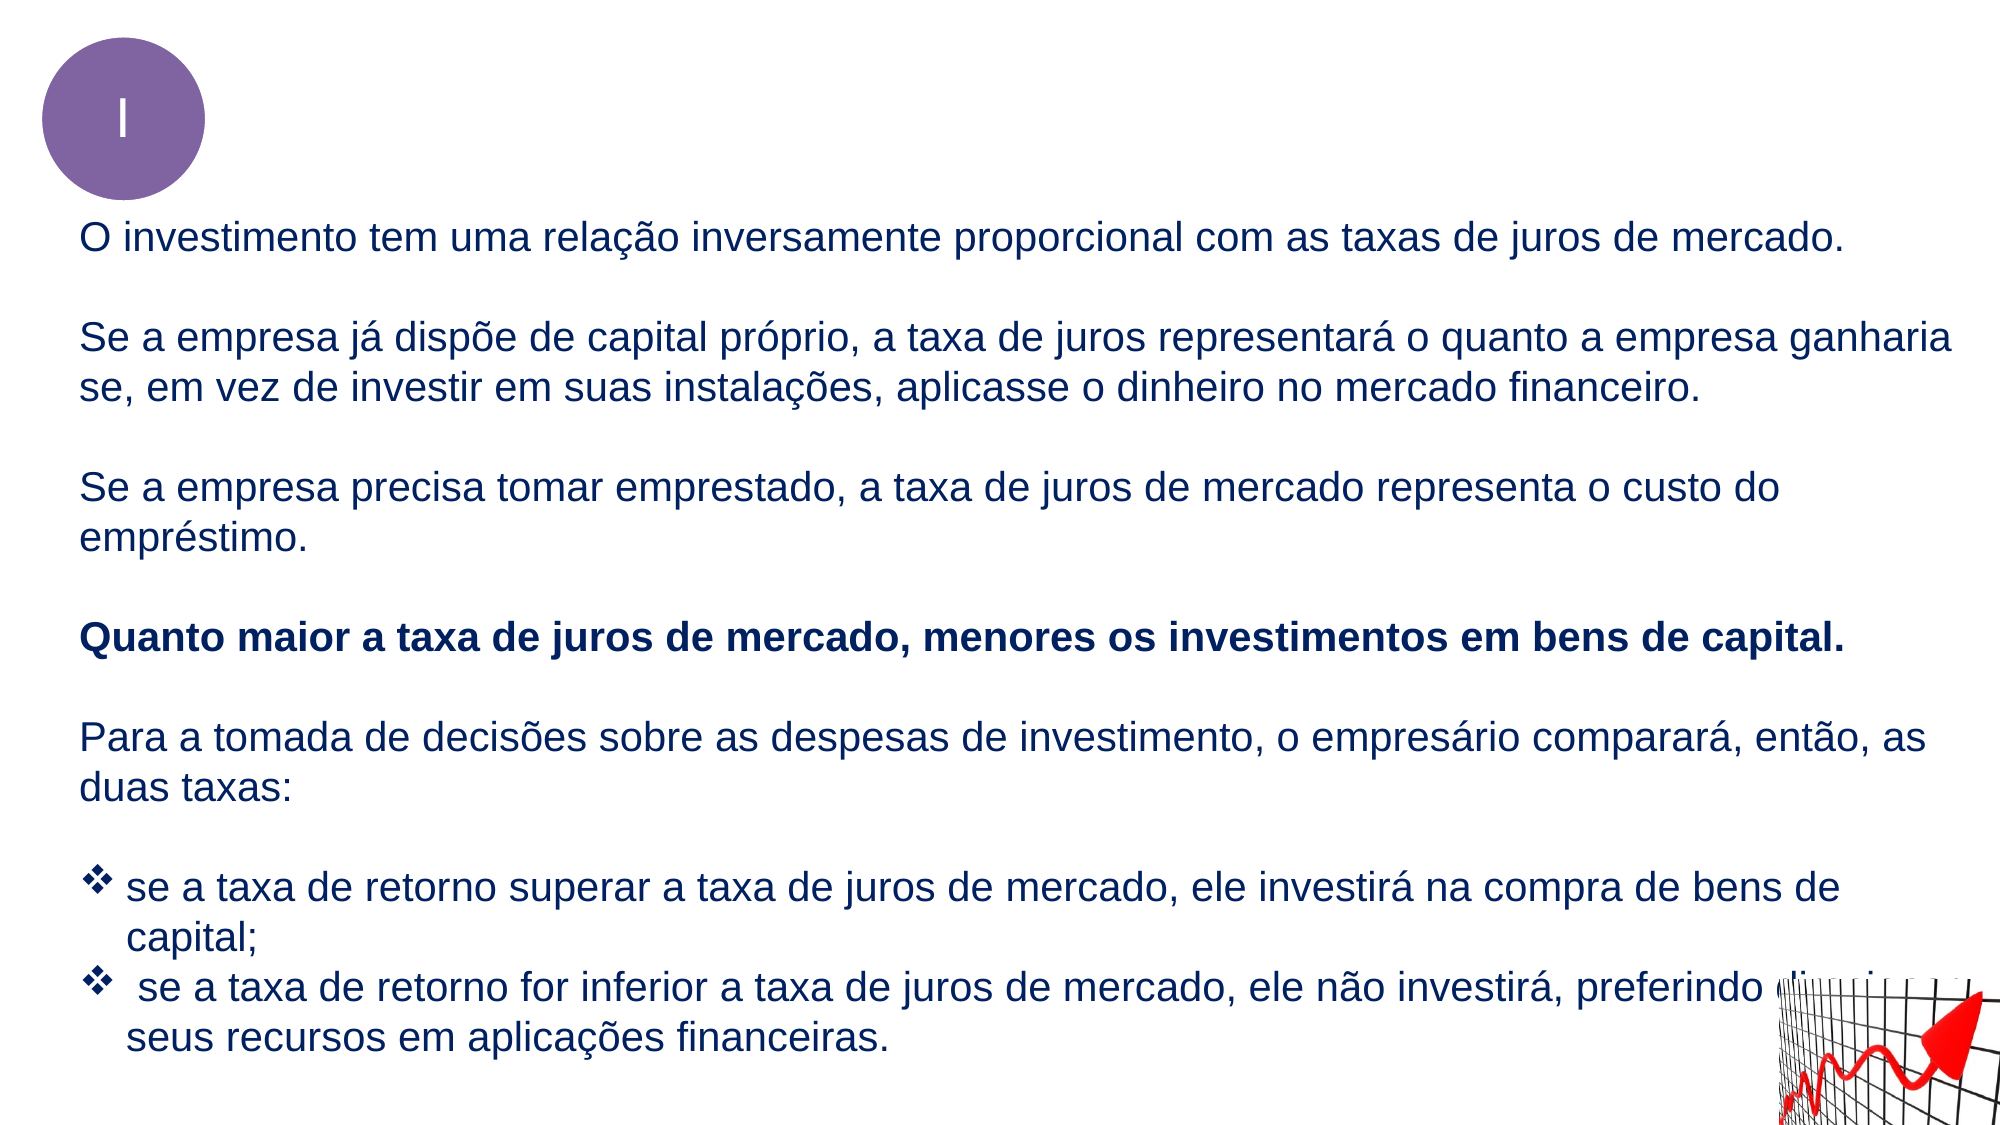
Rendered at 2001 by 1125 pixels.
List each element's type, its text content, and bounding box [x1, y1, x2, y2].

text_box O investimento tem uma relação inversamente proporcional com as taxas de juros de mercado. Se a empresa já dispõe de capital próprio, a taxa de juros representará o quanto a empresa ganharia se, em vez de investir em suas instalações, aplicasse o dinheiro no mercado financeiro. Se a empresa precisa tomar emprestado, a taxa de juros de mercado representa o custo do empréstimo. Quanto maior a taxa de juros de mercado, menores os investimentos em bens de capital. Para a tomada de decisões sobre as despesas de investimento, o empresário comparará, então, as duas taxas: se a taxa de retorno superar a taxa de juros de mercado, ele investirá na compra de bens de capital; se a taxa de retorno for inferior a taxa de juros de mercado, ele não investirá, preferindo direcionar seus recursos em aplicações financeiras. [64, 202, 2000, 1113]
picture [1779, 979, 2000, 1125]
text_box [39, 35, 208, 203]
